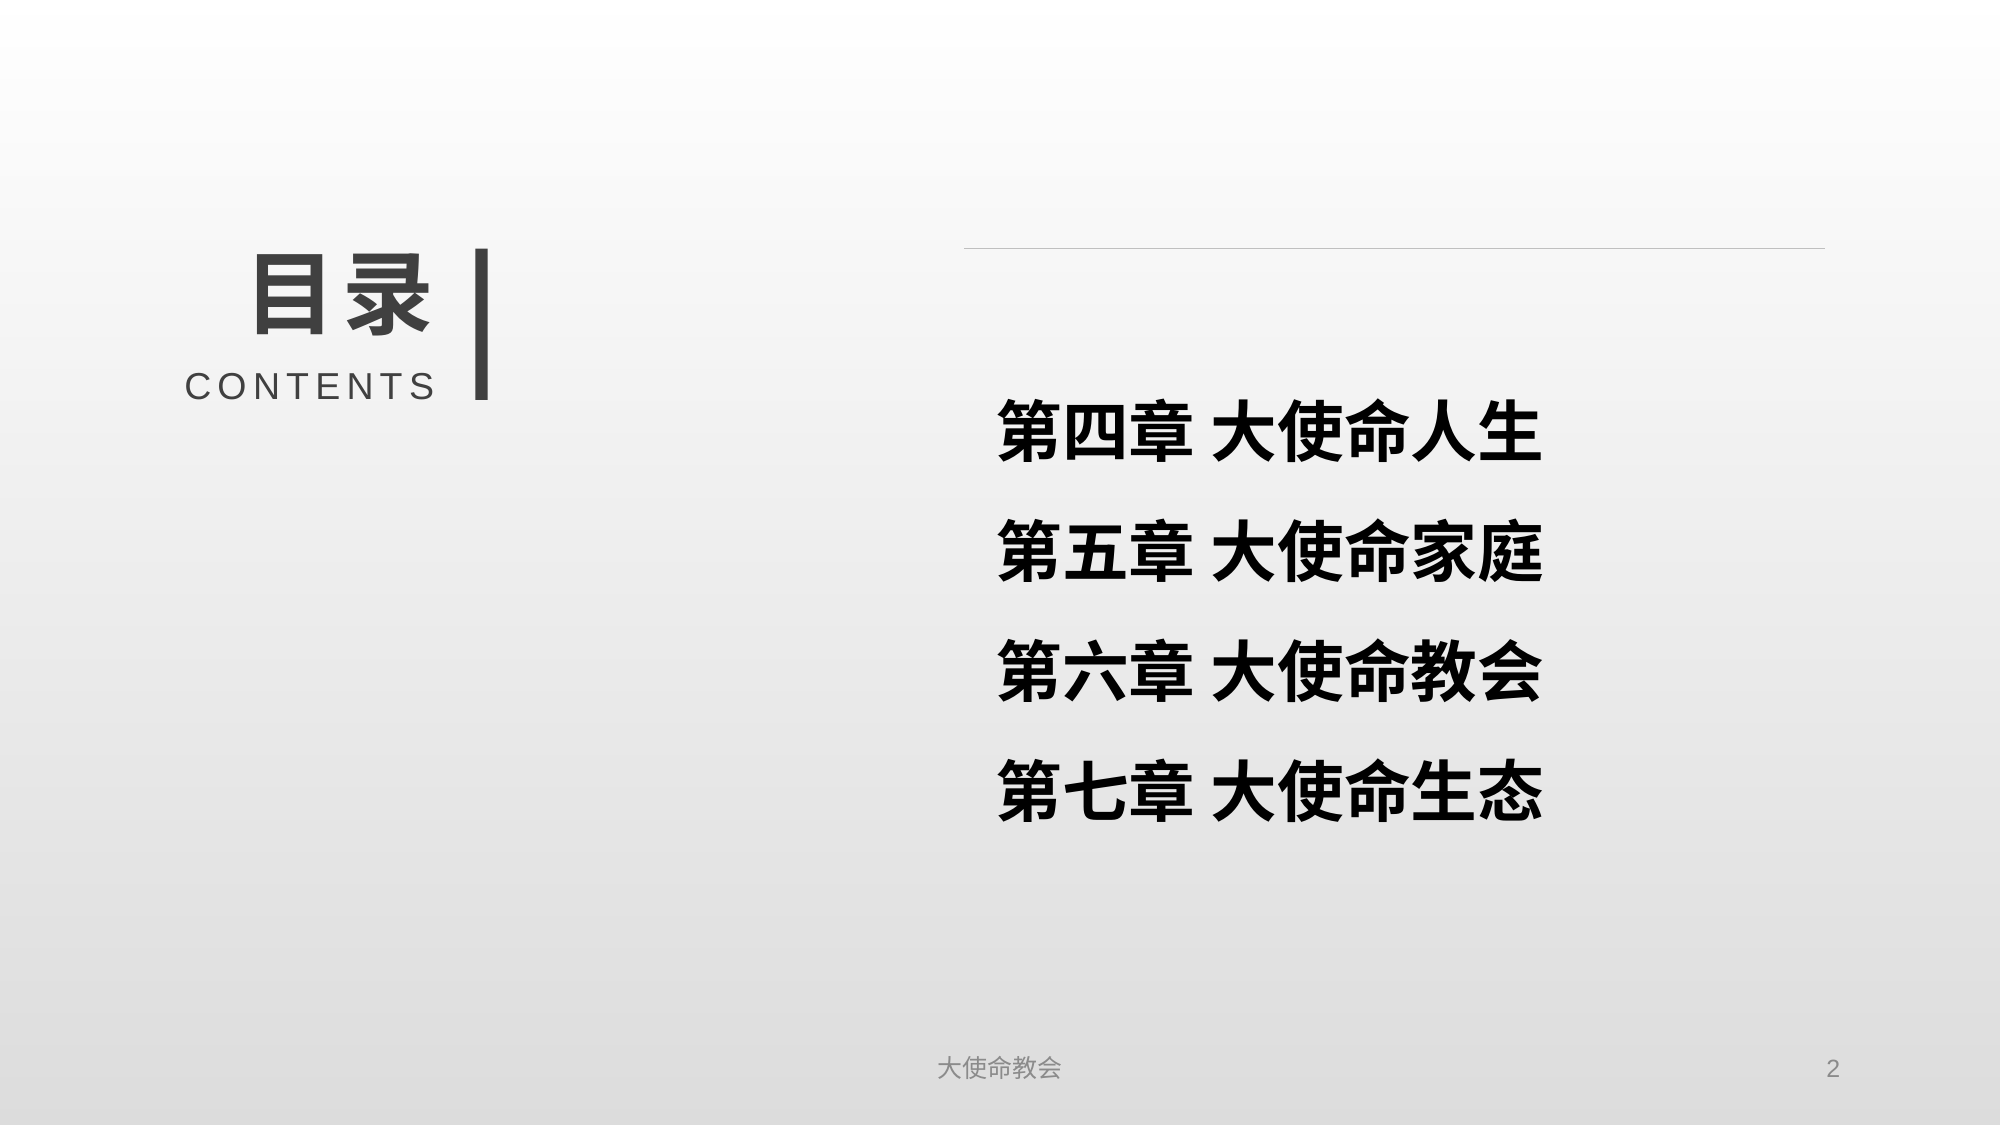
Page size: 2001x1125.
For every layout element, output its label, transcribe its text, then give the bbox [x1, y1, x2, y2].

text_box 目录 [145, 228, 450, 354]
text_box [474, 248, 489, 401]
footer 大使命教会 [675, 1041, 1325, 1094]
text_box 第四章 大使命人生 第五章 大使命家庭 第六章 大使命教会 第七章 大使命生态 [980, 342, 1560, 917]
slide_number 2 [1412, 1041, 1856, 1094]
text_box CONTENTS [145, 354, 450, 415]
